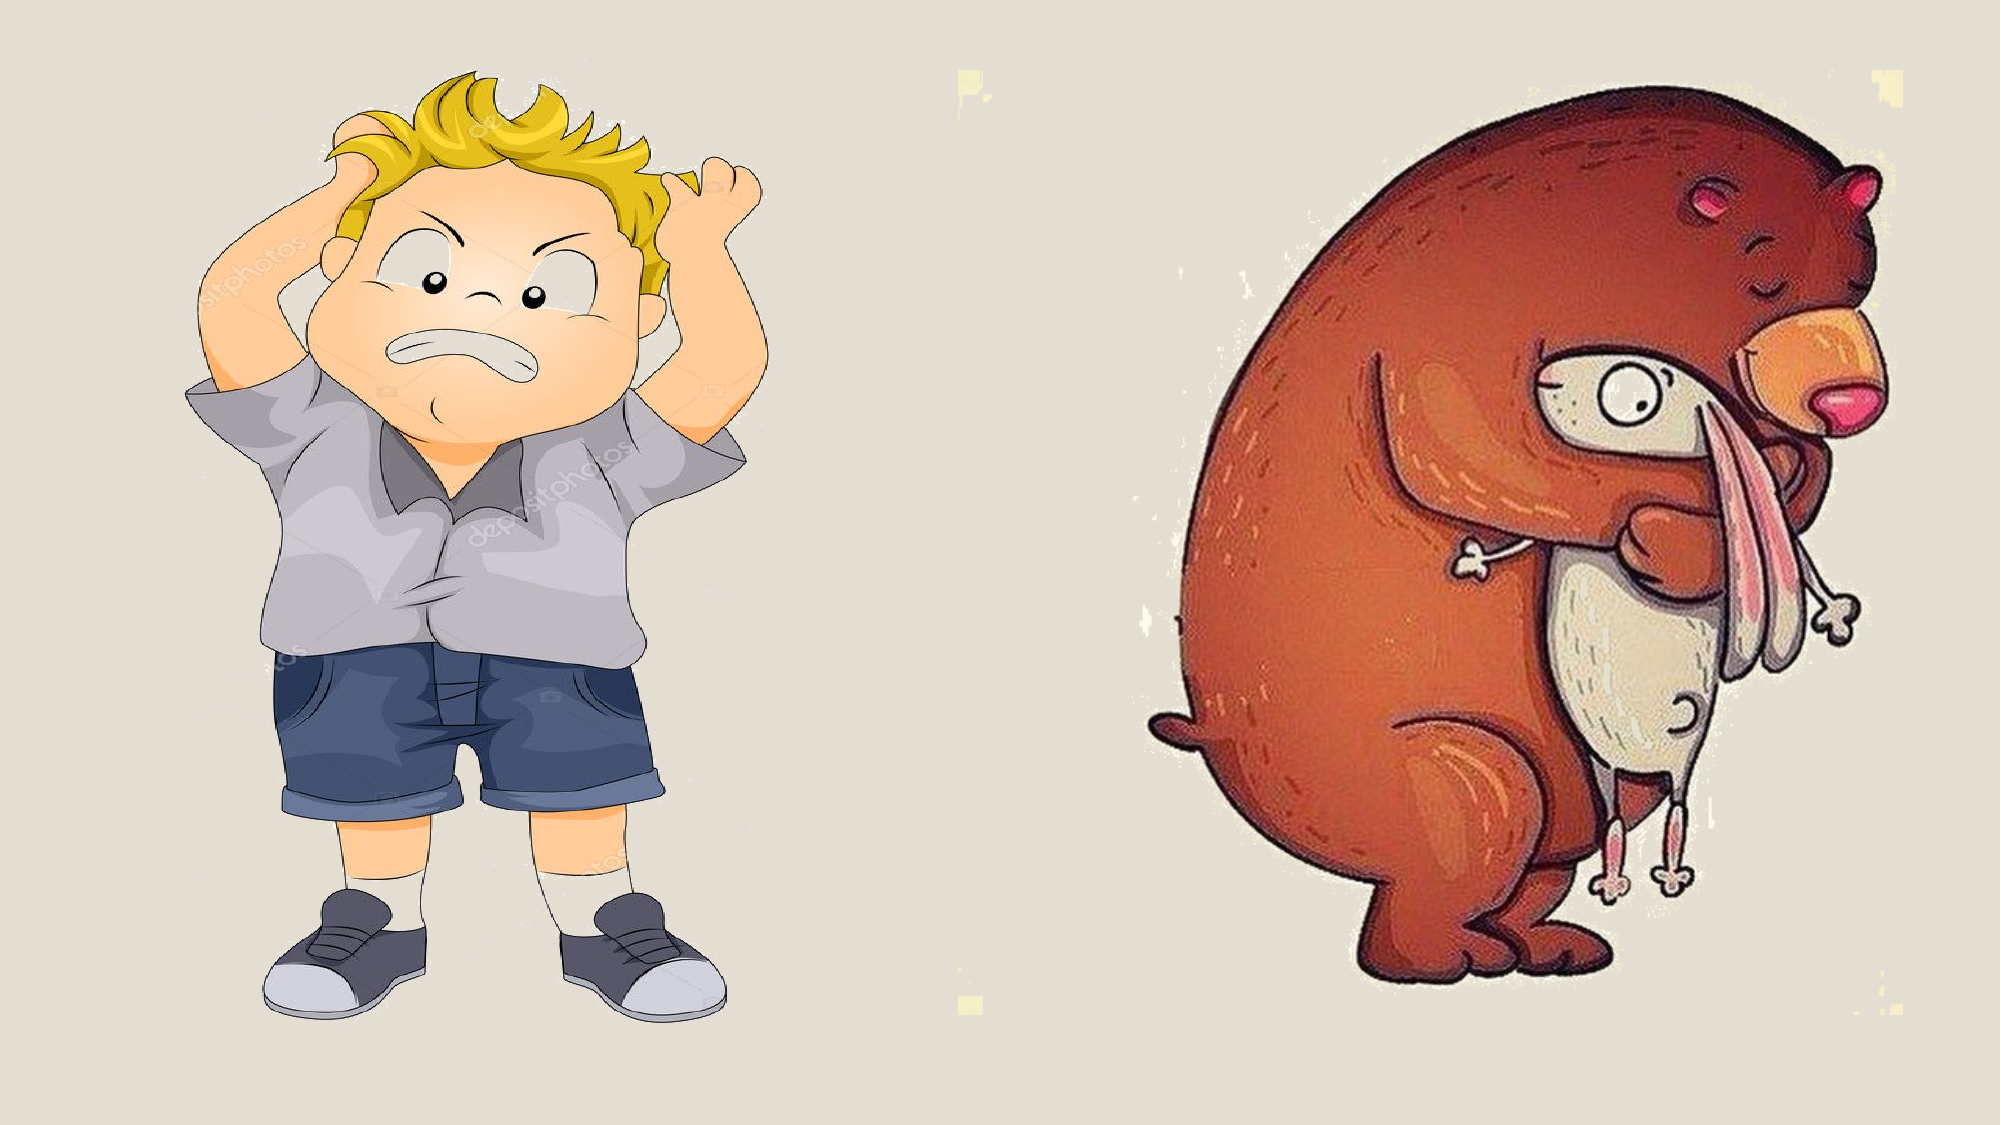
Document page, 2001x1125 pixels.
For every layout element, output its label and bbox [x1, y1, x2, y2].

picture [174, 59, 789, 1030]
picture [958, 70, 1903, 1015]
